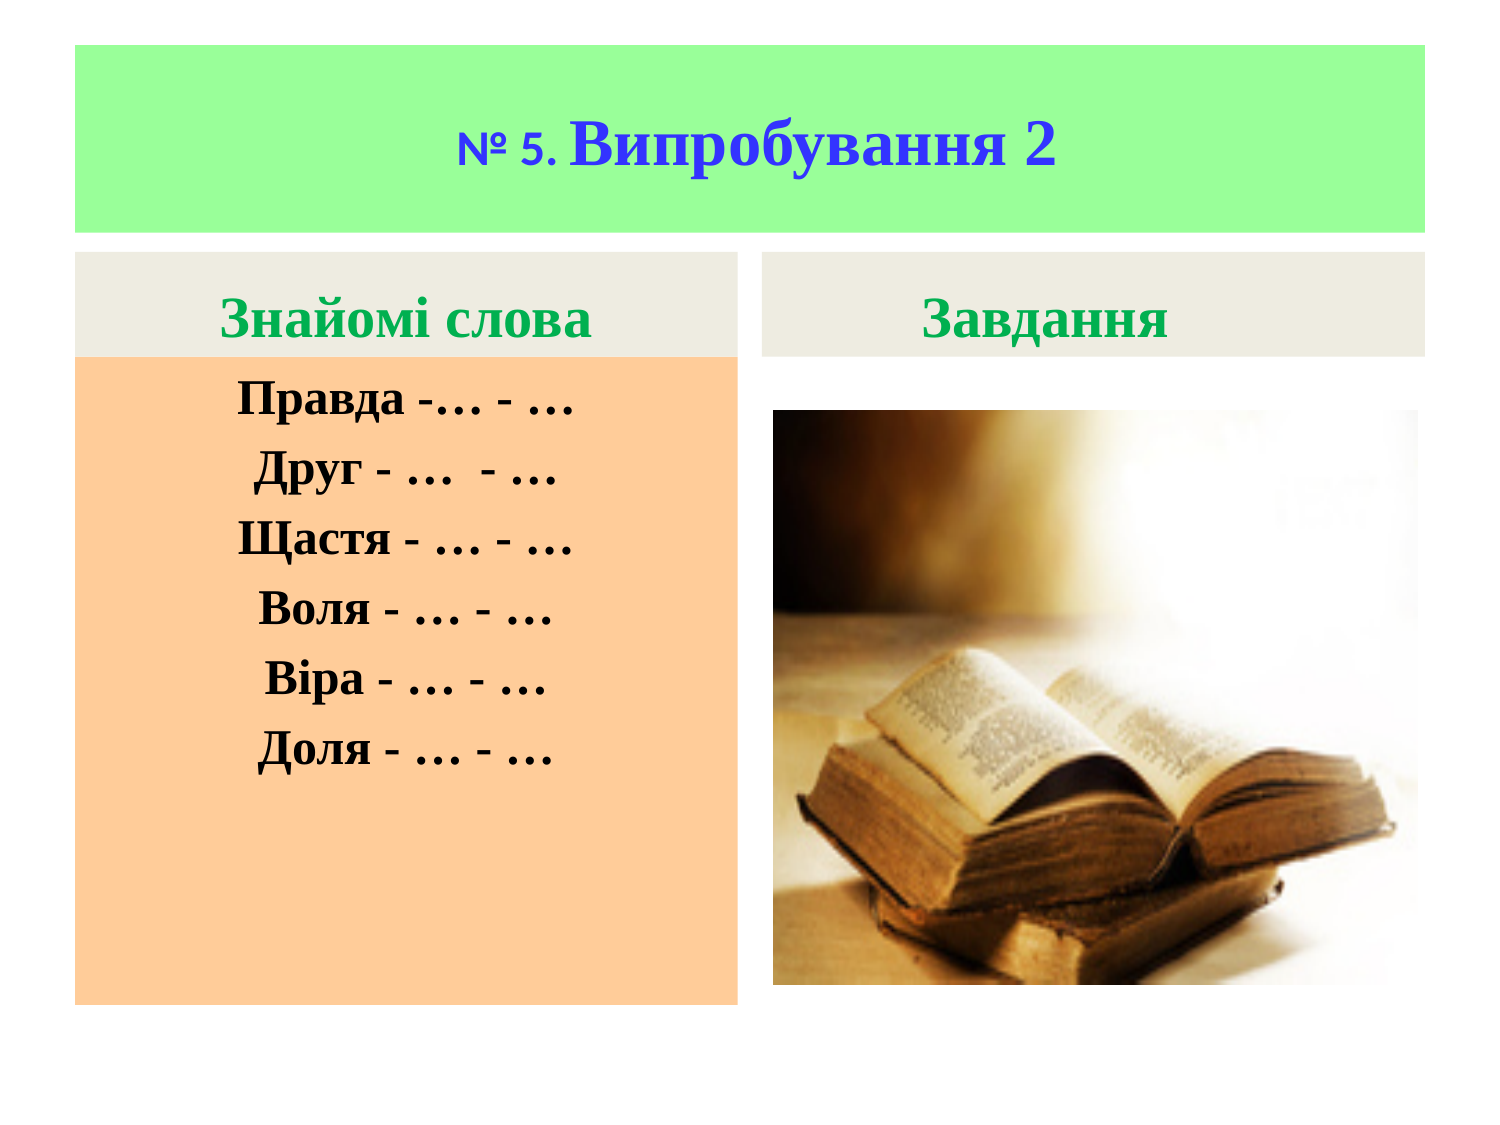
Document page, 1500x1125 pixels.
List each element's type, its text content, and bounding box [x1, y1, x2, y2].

title № 5. Випробування 2 [75, 45, 1425, 233]
list Завдання [761, 251, 1425, 357]
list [773, 409, 1419, 985]
list Знайомі слова [75, 251, 738, 356]
list Правда -… - … Друг - … - … Щастя - … - … Воля - … - … Віра - … - … Доля - … - … [75, 356, 738, 1005]
